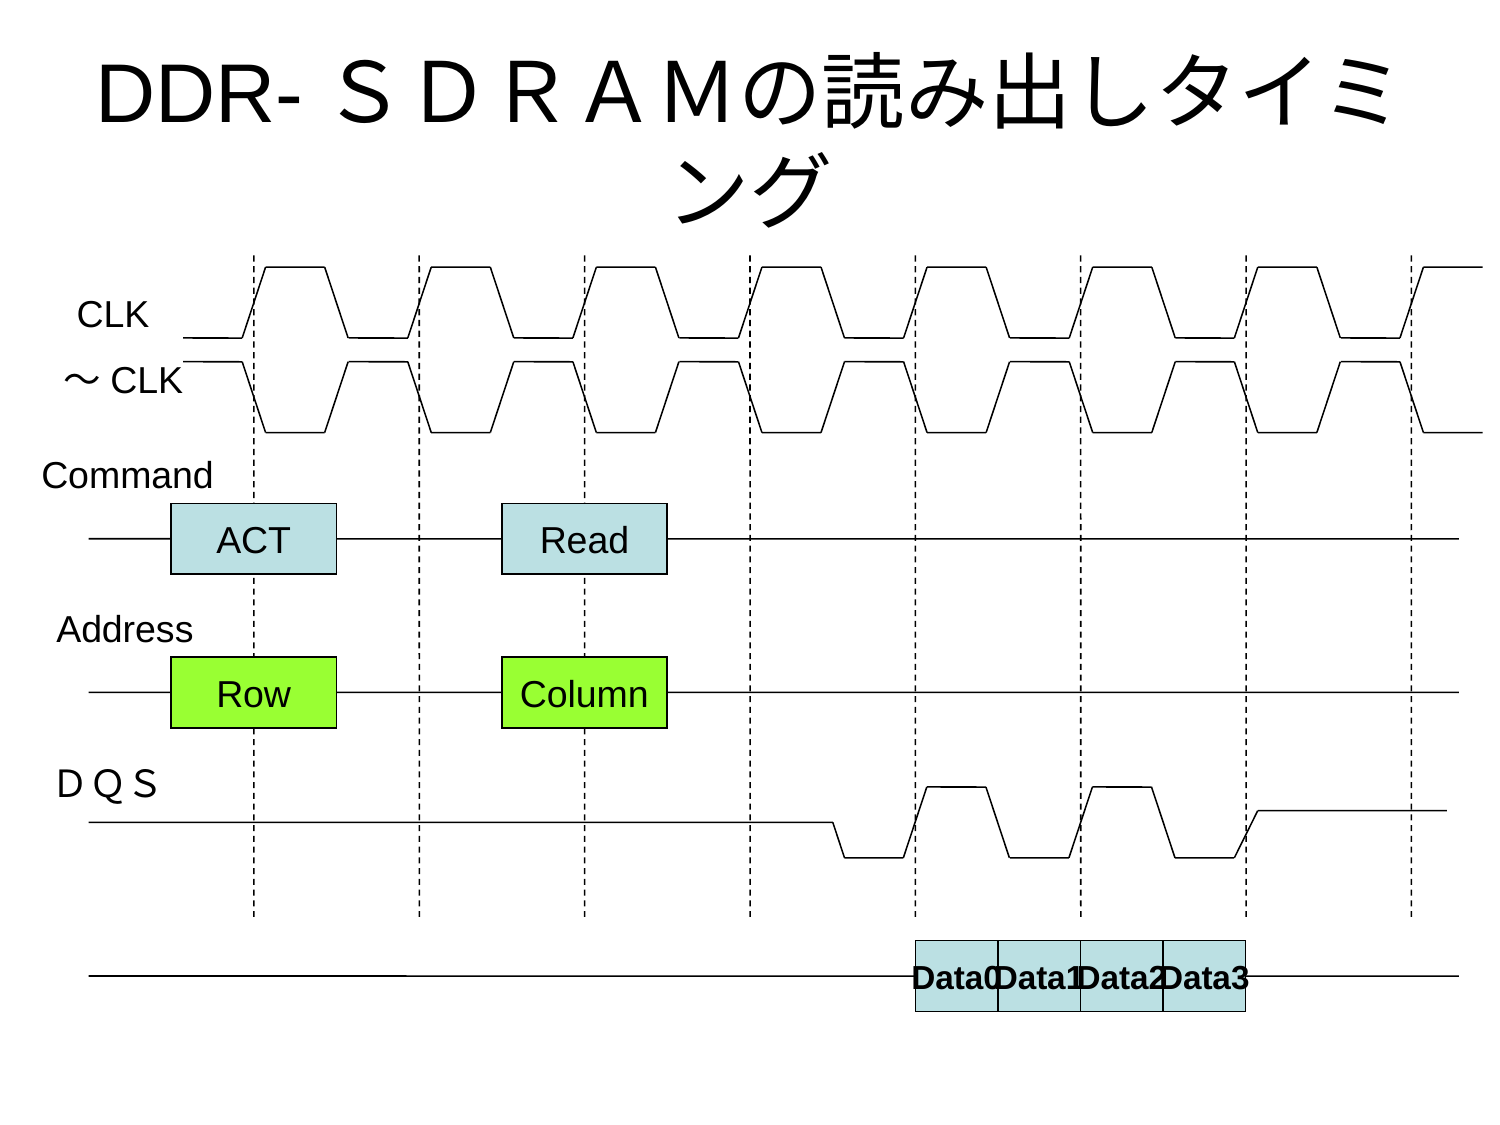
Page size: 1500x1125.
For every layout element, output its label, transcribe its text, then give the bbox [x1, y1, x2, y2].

text_box Data3 [1162, 940, 1246, 1012]
text_box Read [501, 503, 668, 575]
title DDR-ＳＤＲＡＭの読み出しタイミング [75, 45, 1425, 233]
text_box Row [171, 657, 337, 728]
text_box Data1 [997, 940, 1080, 1012]
text_box Column [501, 657, 668, 728]
text_box Command [26, 443, 229, 503]
text_box Address [41, 597, 209, 658]
text_box ～CLK [49, 348, 198, 409]
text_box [183, 267, 1483, 338]
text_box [183, 361, 1483, 433]
text_box ＤＱＳ [37, 752, 180, 813]
text_box ACT [171, 503, 337, 575]
text_box Data0 [915, 940, 997, 1012]
text_box Data2 [1080, 940, 1162, 1012]
text_box CLK [61, 282, 165, 342]
